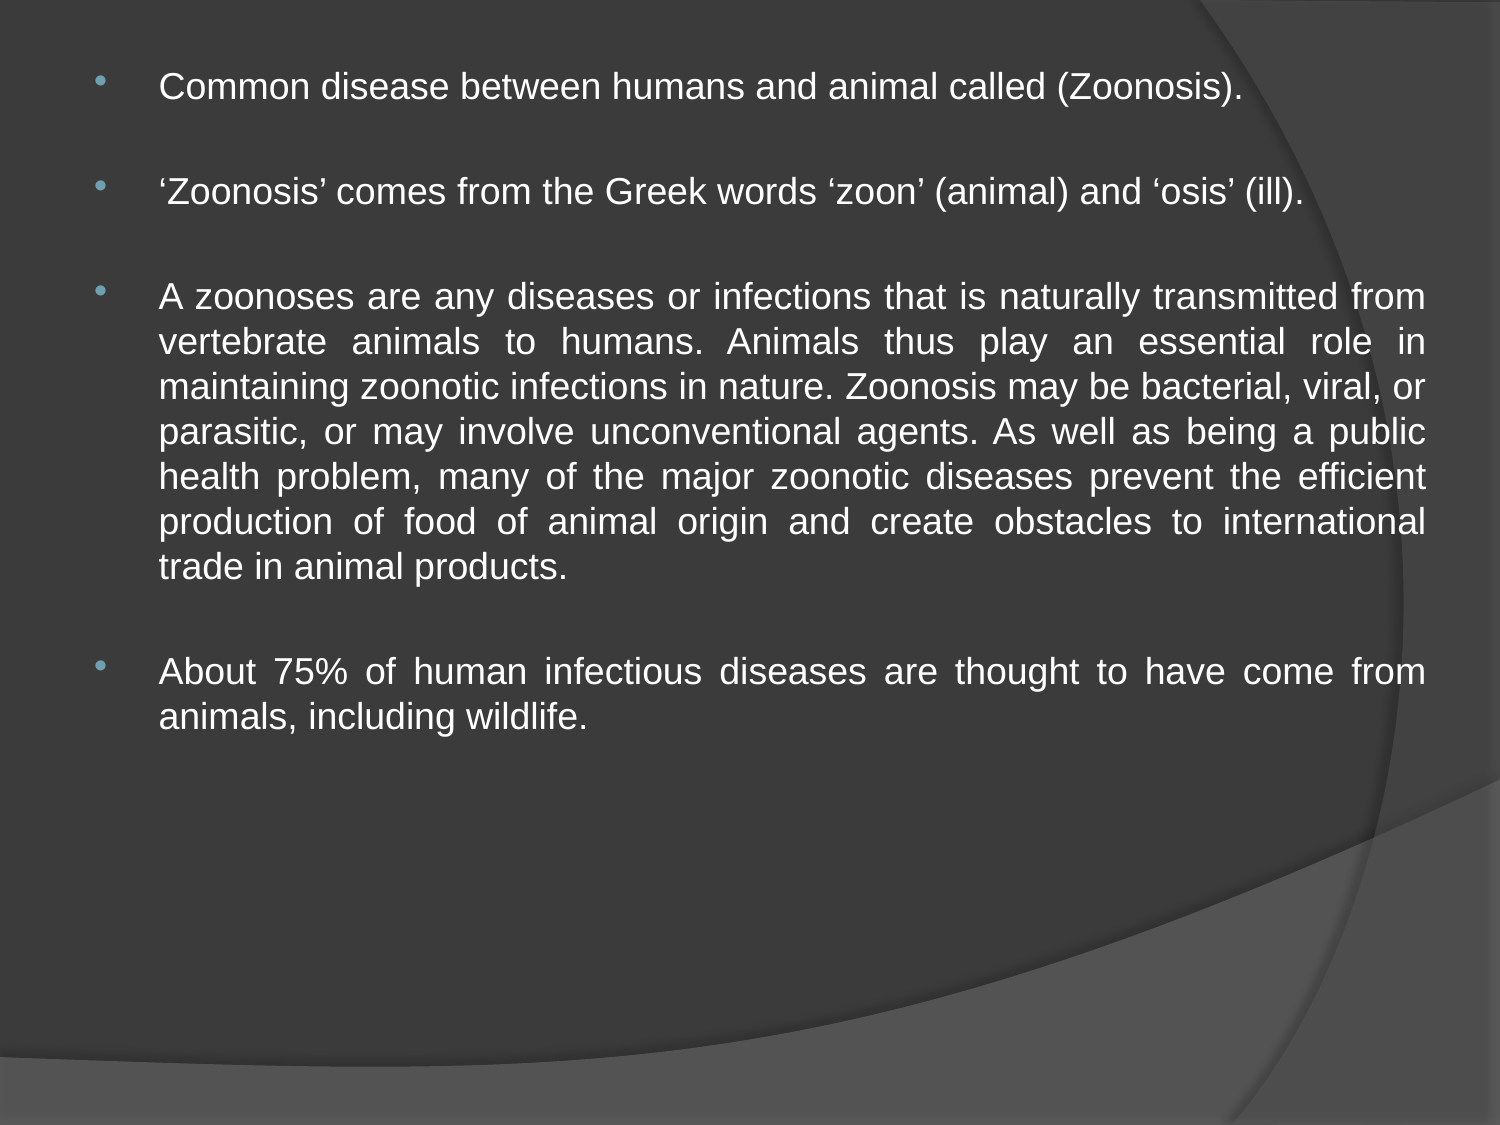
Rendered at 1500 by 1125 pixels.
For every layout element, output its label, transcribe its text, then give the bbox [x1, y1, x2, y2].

list Common disease between humans and animal called (Zoonosis). ‘Zoonosis’ comes from the Greek words ‘zoon’ (animal) and ‘osis’ (ill). A zoonoses are any diseases or infections that is naturally transmitted from vertebrate animals to humans. Animals thus play an essential role in maintaining zoonotic infections in nature. Zoonosis may be bacterial, viral, or parasitic, or may involve unconventional agents. As well as being a public health problem, many of the major zoonotic diseases prevent the efficient production of food of animal origin and create obstacles to international trade in animal products. About 75% of human infectious diseases are thought to have come from animals, including wildlife. [75, 54, 1442, 856]
